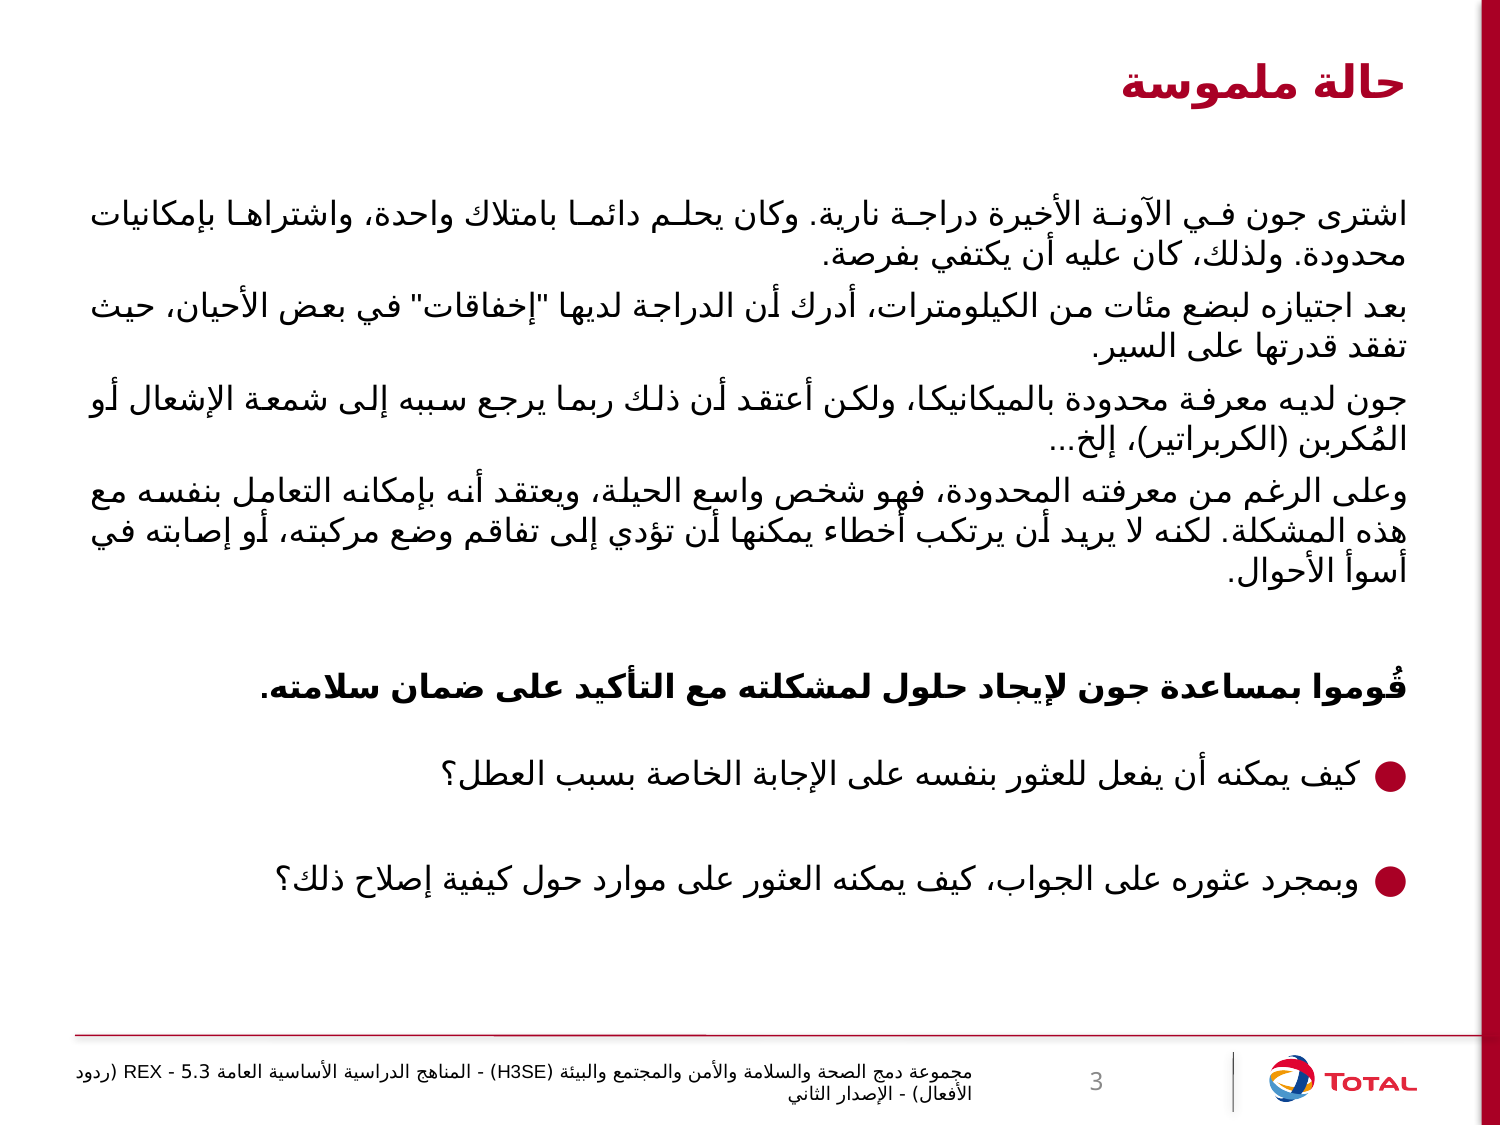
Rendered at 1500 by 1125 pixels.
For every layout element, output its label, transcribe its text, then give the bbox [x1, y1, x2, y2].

list اشترى جون في الآونة الأخيرة دراجة نارية. وكان يحلم دائما بامتلاك واحدة، واشتراها بإمكانيات محدودة. ولذلك، كان عليه أن يكتفي بفرصة. بعد اجتيازه لبضع مئات من الكيلومترات، أدرك أن الدراجة لديها "إخفاقات" في بعض الأحيان، حيث تفقد قدرتها على السير. جون لديه معرفة محدودة بالميكانيكا، ولكن أعتقد أن ذلك ربما يرجع سببه إلى شمعة الإشعال أو المُكربن (الكربراتير)، إلخ... وعلى الرغم من معرفته المحدودة، فهو شخص واسع الحيلة، ويعتقد أنه بإمكانه التعامل بنفسه مع هذه المشكلة. لكنه لا يريد أن يرتكب أخطاء يمكنها أن تؤدي إلى تفاقم وضع مركبته، أو إصابته في أسوأ الأحوال. [75, 184, 1424, 634]
footer مجموعة دمج الصحة والسلامة والأمن والمجتمع والبيئة (H3SE) - المناهج الدراسية الأساسية العامة 5.3 - REX (ردود الأفعال) - الإصدار الثاني [75, 1051, 988, 1112]
slide_number 3 [1074, 1051, 1194, 1112]
picture [1260, 1045, 1426, 1112]
title حالة ملموسة [75, 45, 1424, 150]
text_box قُوموا بمساعدة جون لإيجاد حلول لمشكلته مع التأكيد على ضمان سلامته. كيف يمكنه أن يفعل للعثور بنفسه على الإجابة الخاصة بسبب العطل؟ وبمجرد عثوره على الجواب، كيف يمكنه العثور على موارد حول كيفية إصلاح ذلك؟ [100, 658, 1424, 951]
